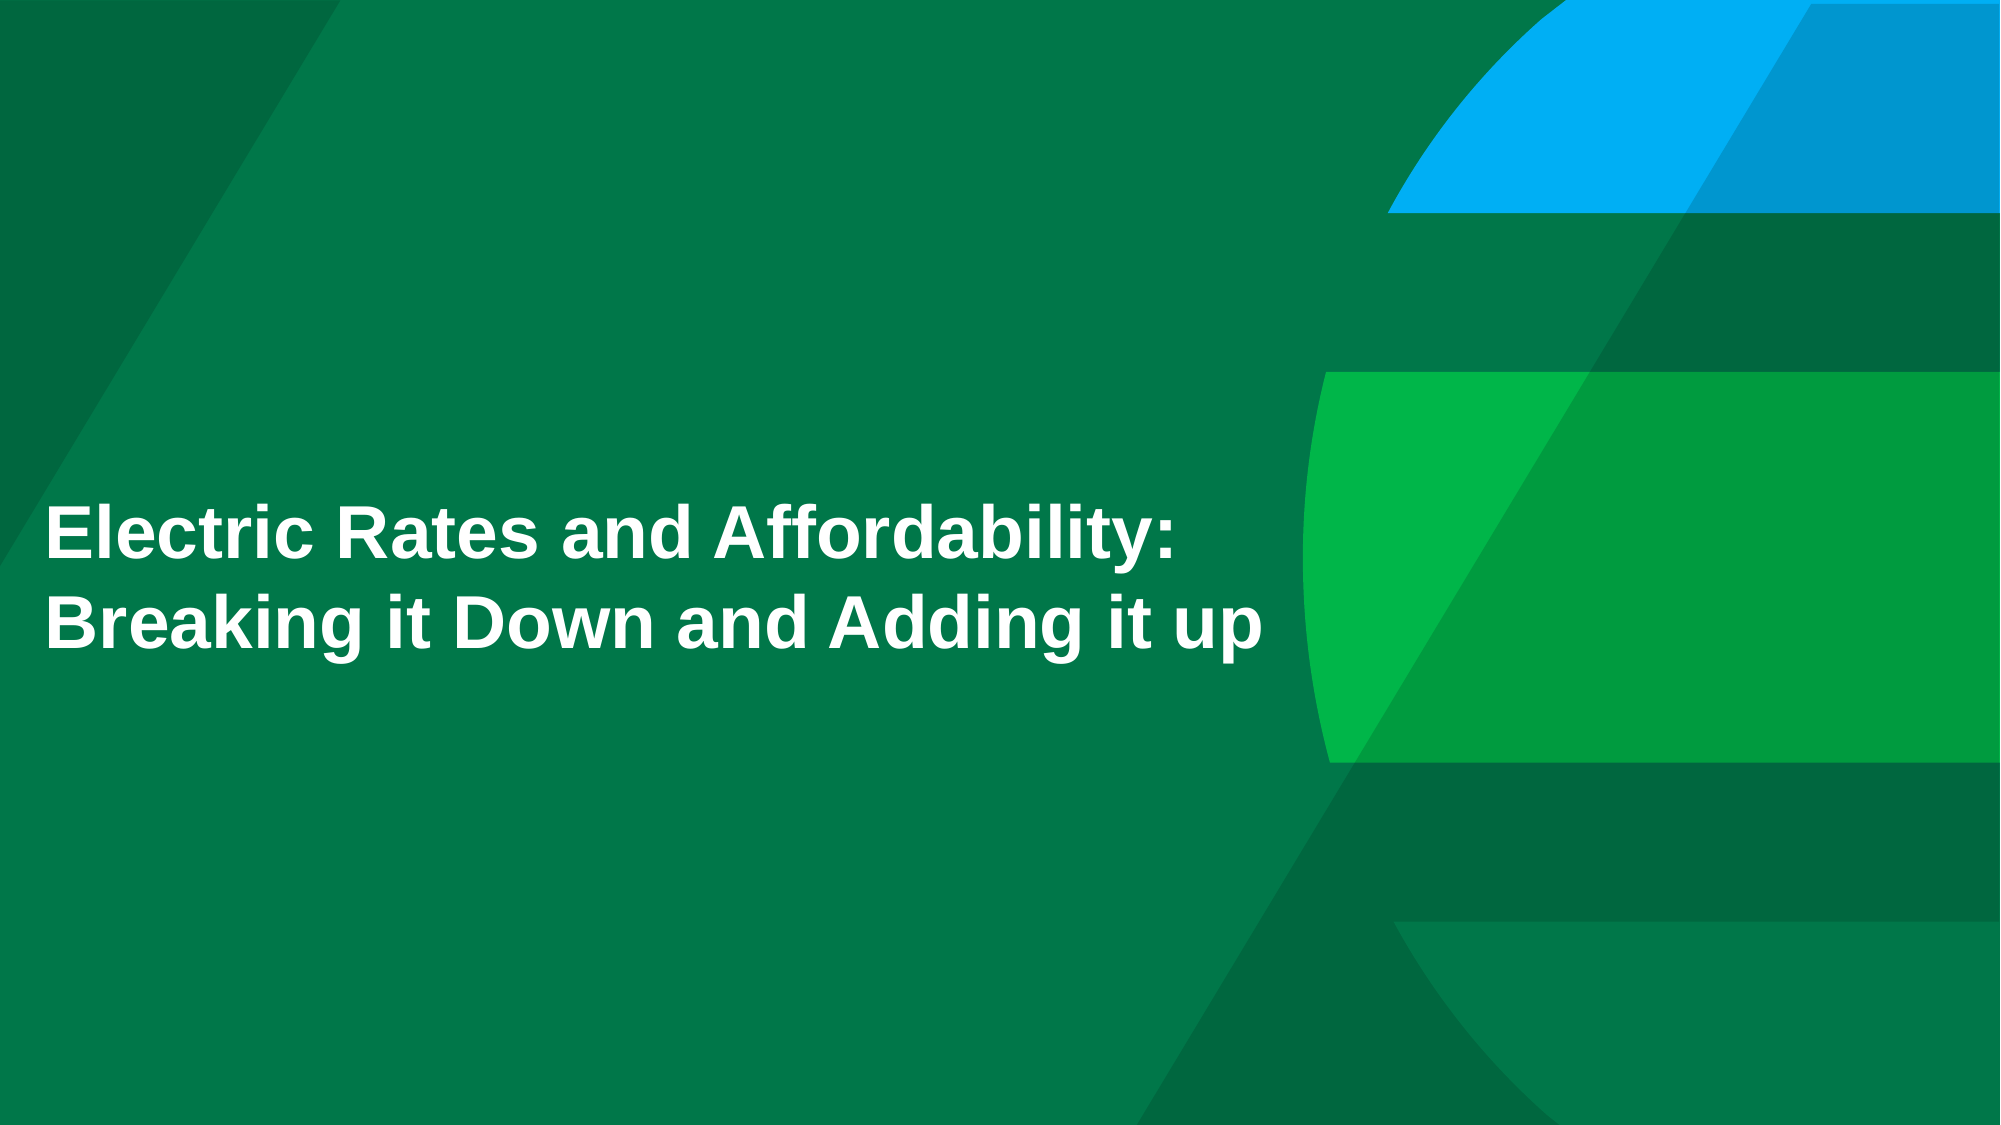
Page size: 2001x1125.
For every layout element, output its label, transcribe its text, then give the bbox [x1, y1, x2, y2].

title Electric Rates and Affordability: Breaking it Down and Adding it up [44, 476, 1319, 591]
